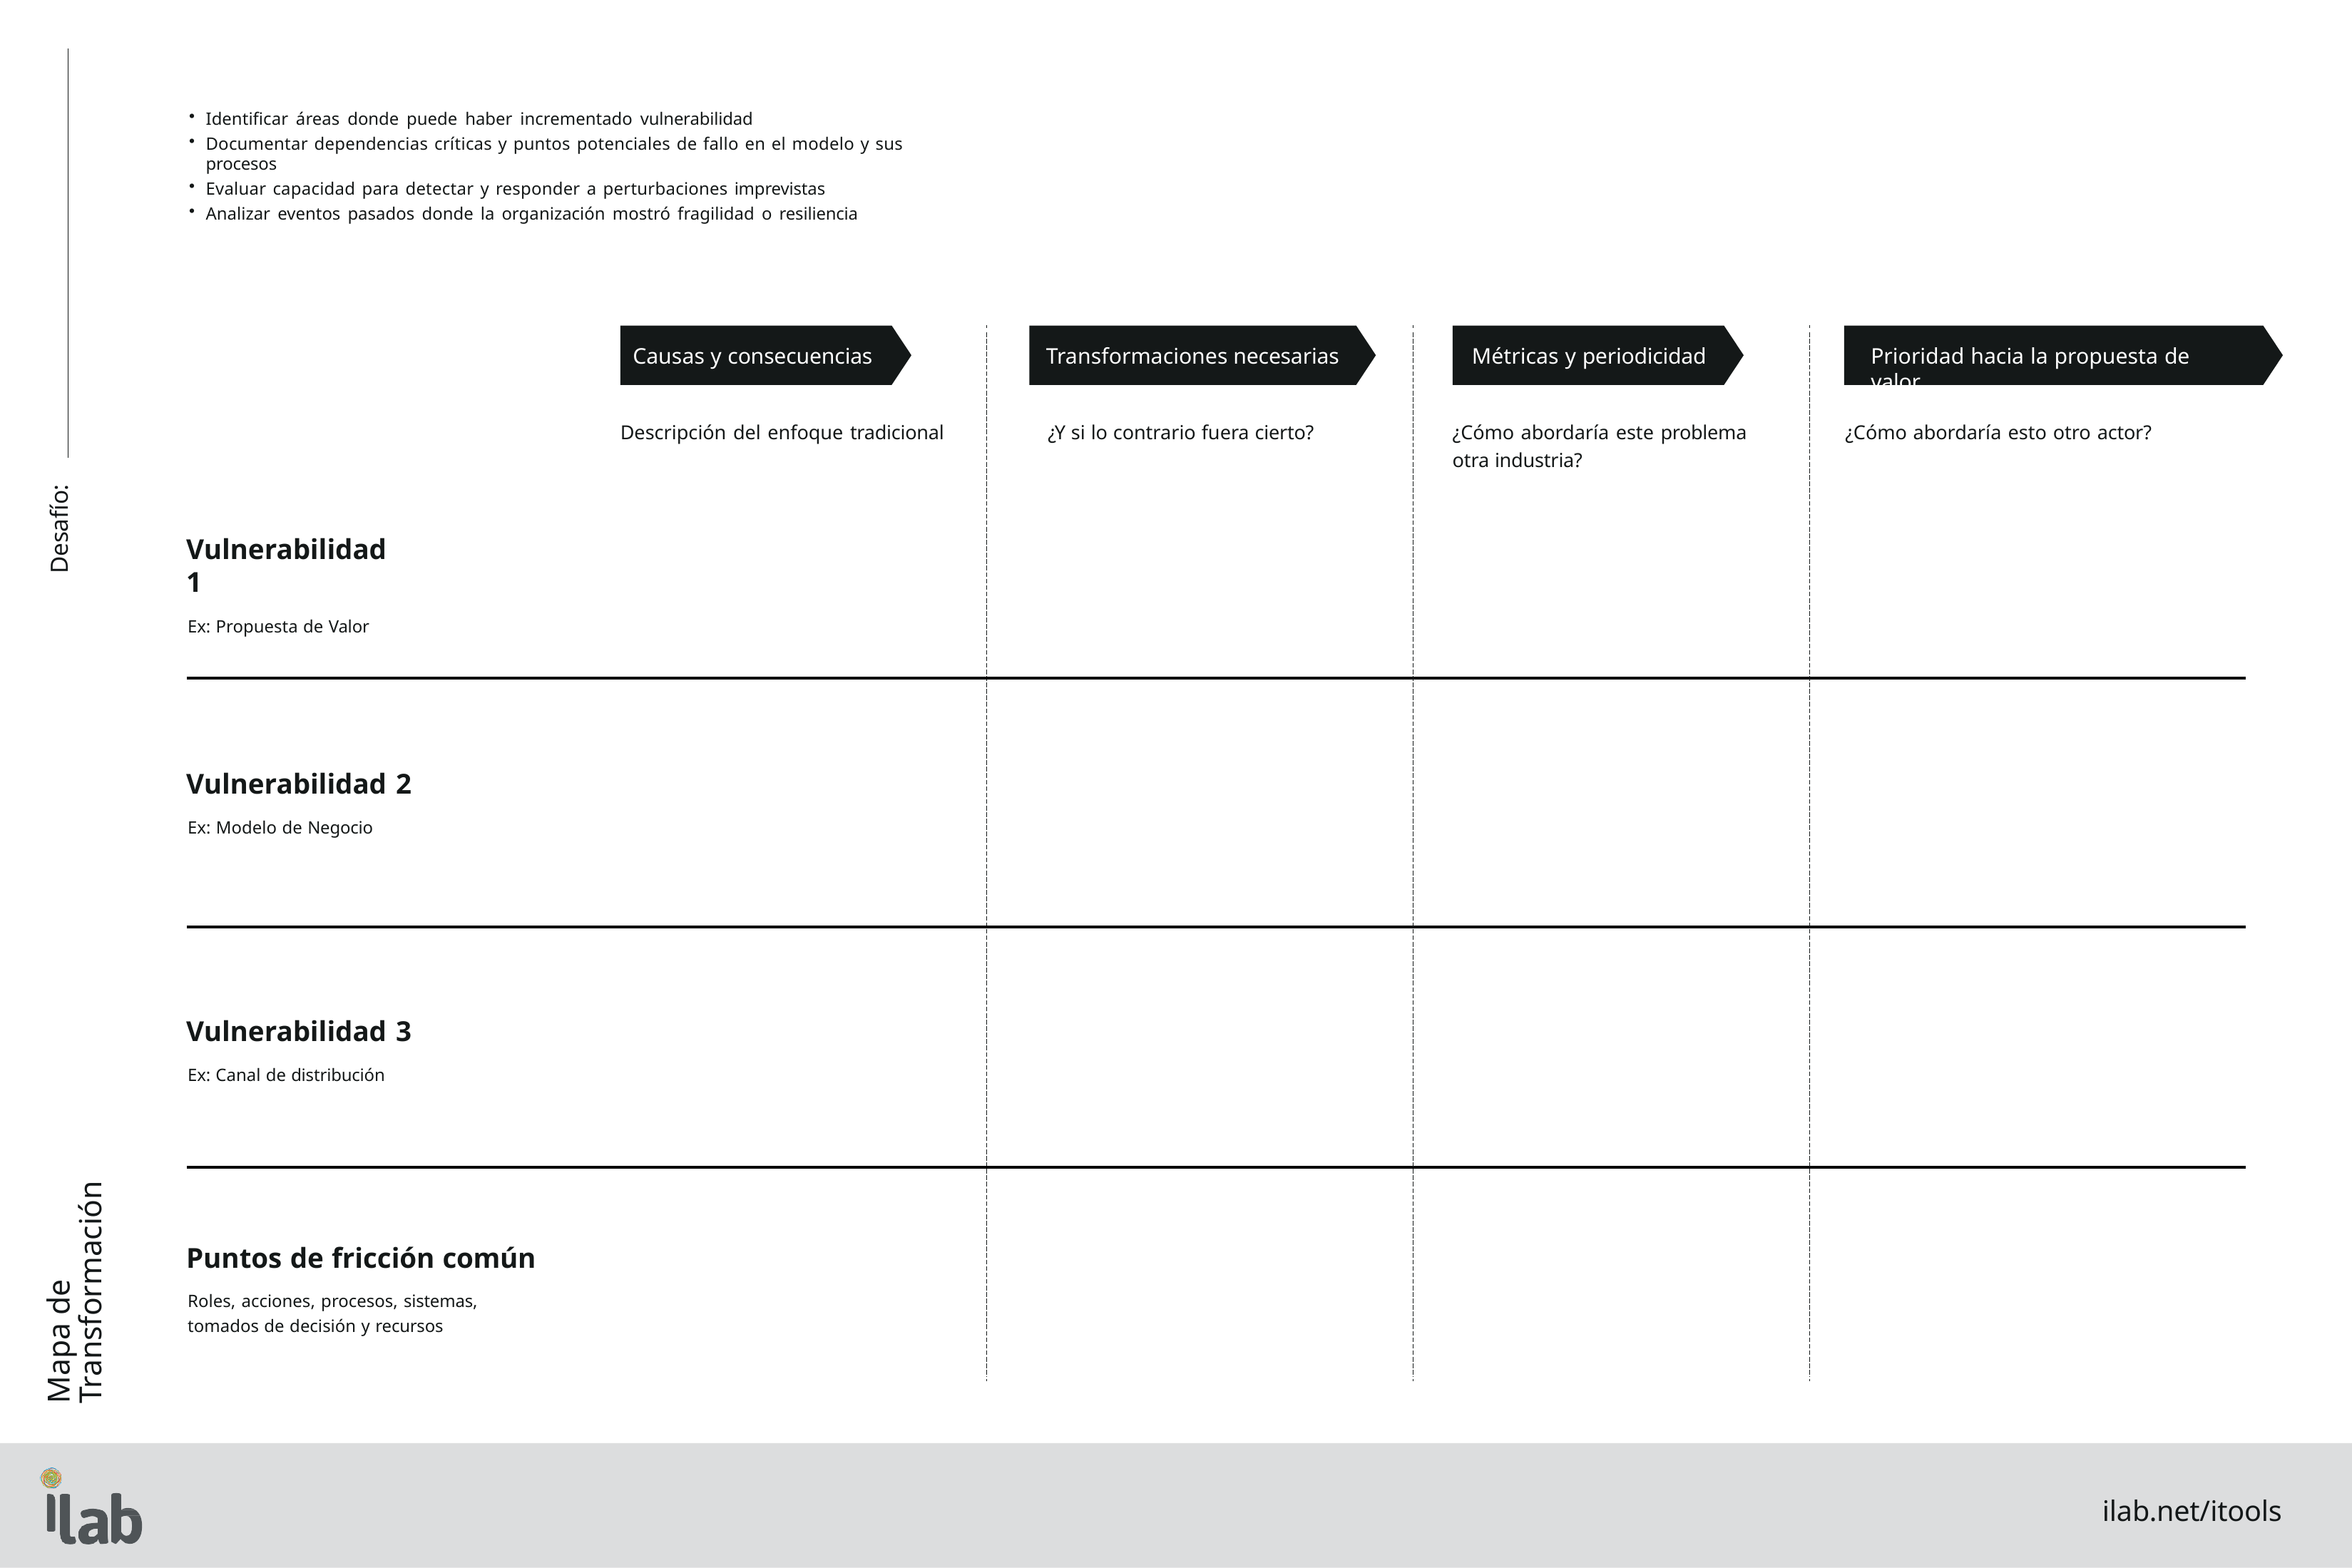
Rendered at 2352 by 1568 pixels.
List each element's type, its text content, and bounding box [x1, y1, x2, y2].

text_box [1809, 324, 2284, 1382]
text_box ilab.net/itools [2100, 1491, 2285, 1527]
text_box Desafío: [44, 481, 76, 575]
text_box Mapa de Transformación [44, 1050, 78, 1405]
picture [40, 1467, 108, 1544]
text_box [185, 324, 1808, 1382]
text_box Identificar áreas donde puede haber incrementado vulnerabilidad Documentar dependencias críticas y puntos potenciales de fallo en el modelo y sus procesos Evaluar capacidad para detectar y responder a perturbaciones imprevistas Analizar eventos pasados donde la organización mostró fragilidad o resiliencia [188, 102, 949, 224]
